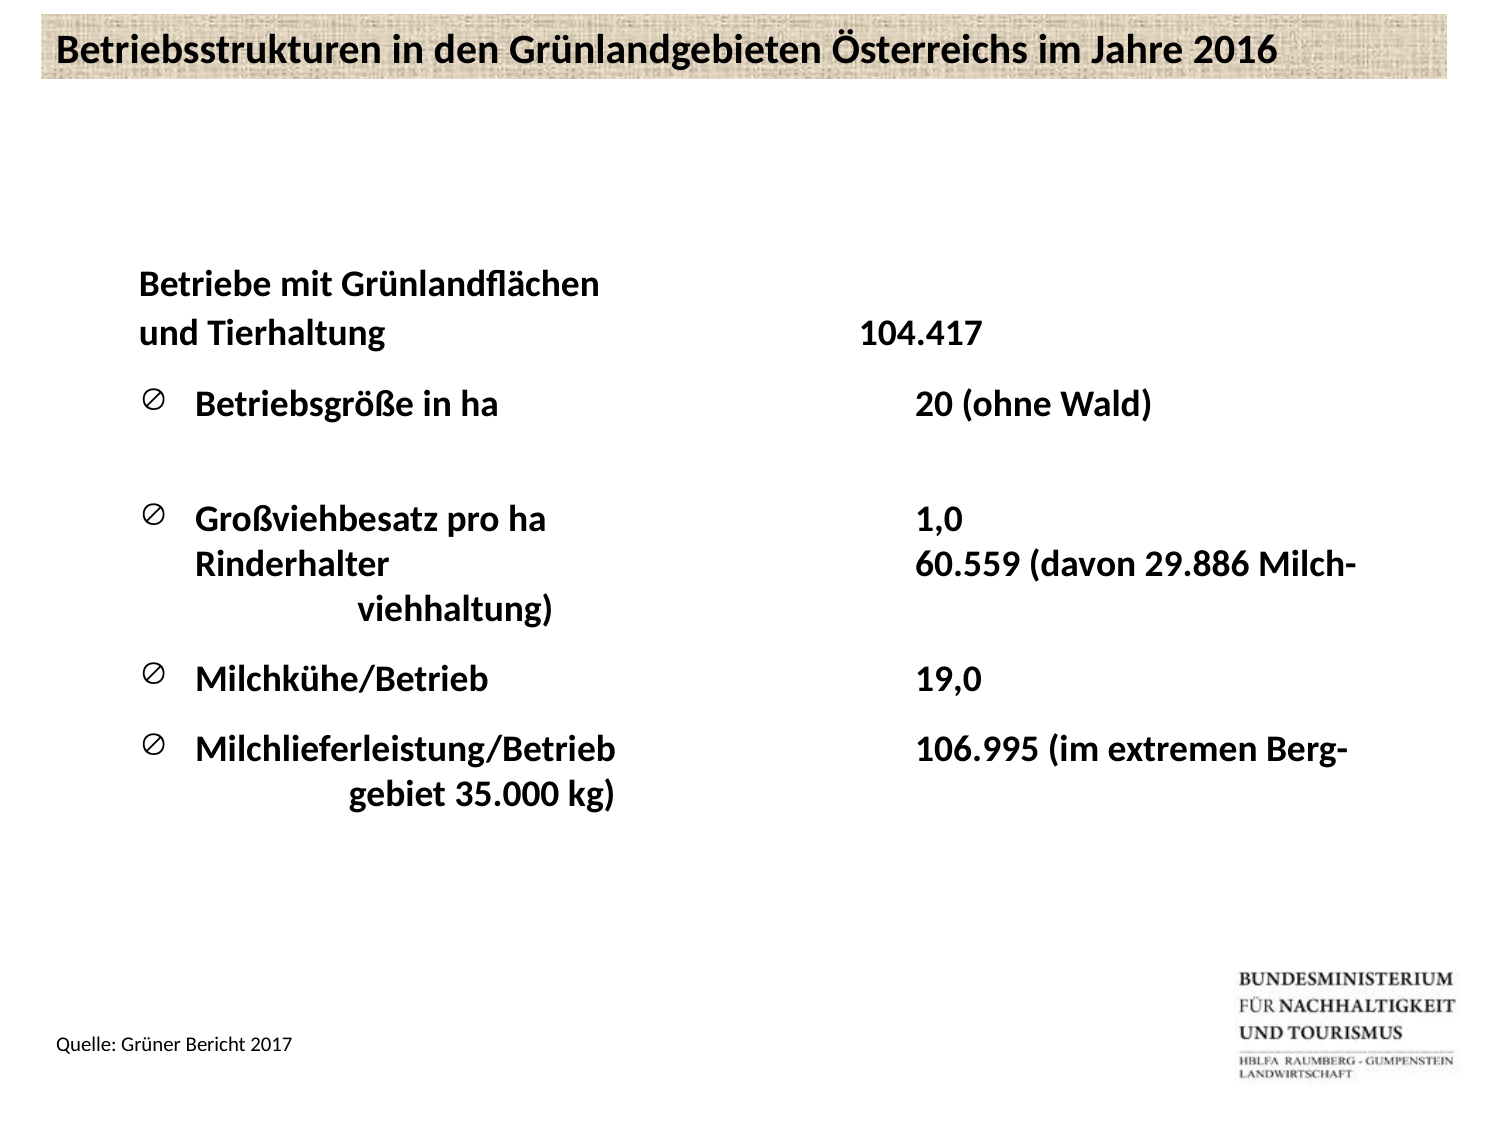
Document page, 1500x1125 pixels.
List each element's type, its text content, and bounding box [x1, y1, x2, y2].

picture [1233, 960, 1460, 1086]
text_box Betriebsstrukturen in den Grünlandgebieten Österreichs im Jahre 2016 [41, 14, 1447, 79]
text_box Betriebe mit Grünlandflächen und Tierhaltung 104.417 Betriebsgröße in ha 20 (ohne Wald) Großviehbesatz pro ha 1,0 Rinderhalter 60.559 (davon 29.886 Milch- viehhaltung) Milchkühe/Betrieb 19,0 Milchlieferleistung/Betrieb 106.995 (im extremen Berg- gebiet 35.000 kg) [123, 170, 1388, 903]
text_box Quelle: Grüner Bericht 2017 [41, 1023, 880, 1063]
